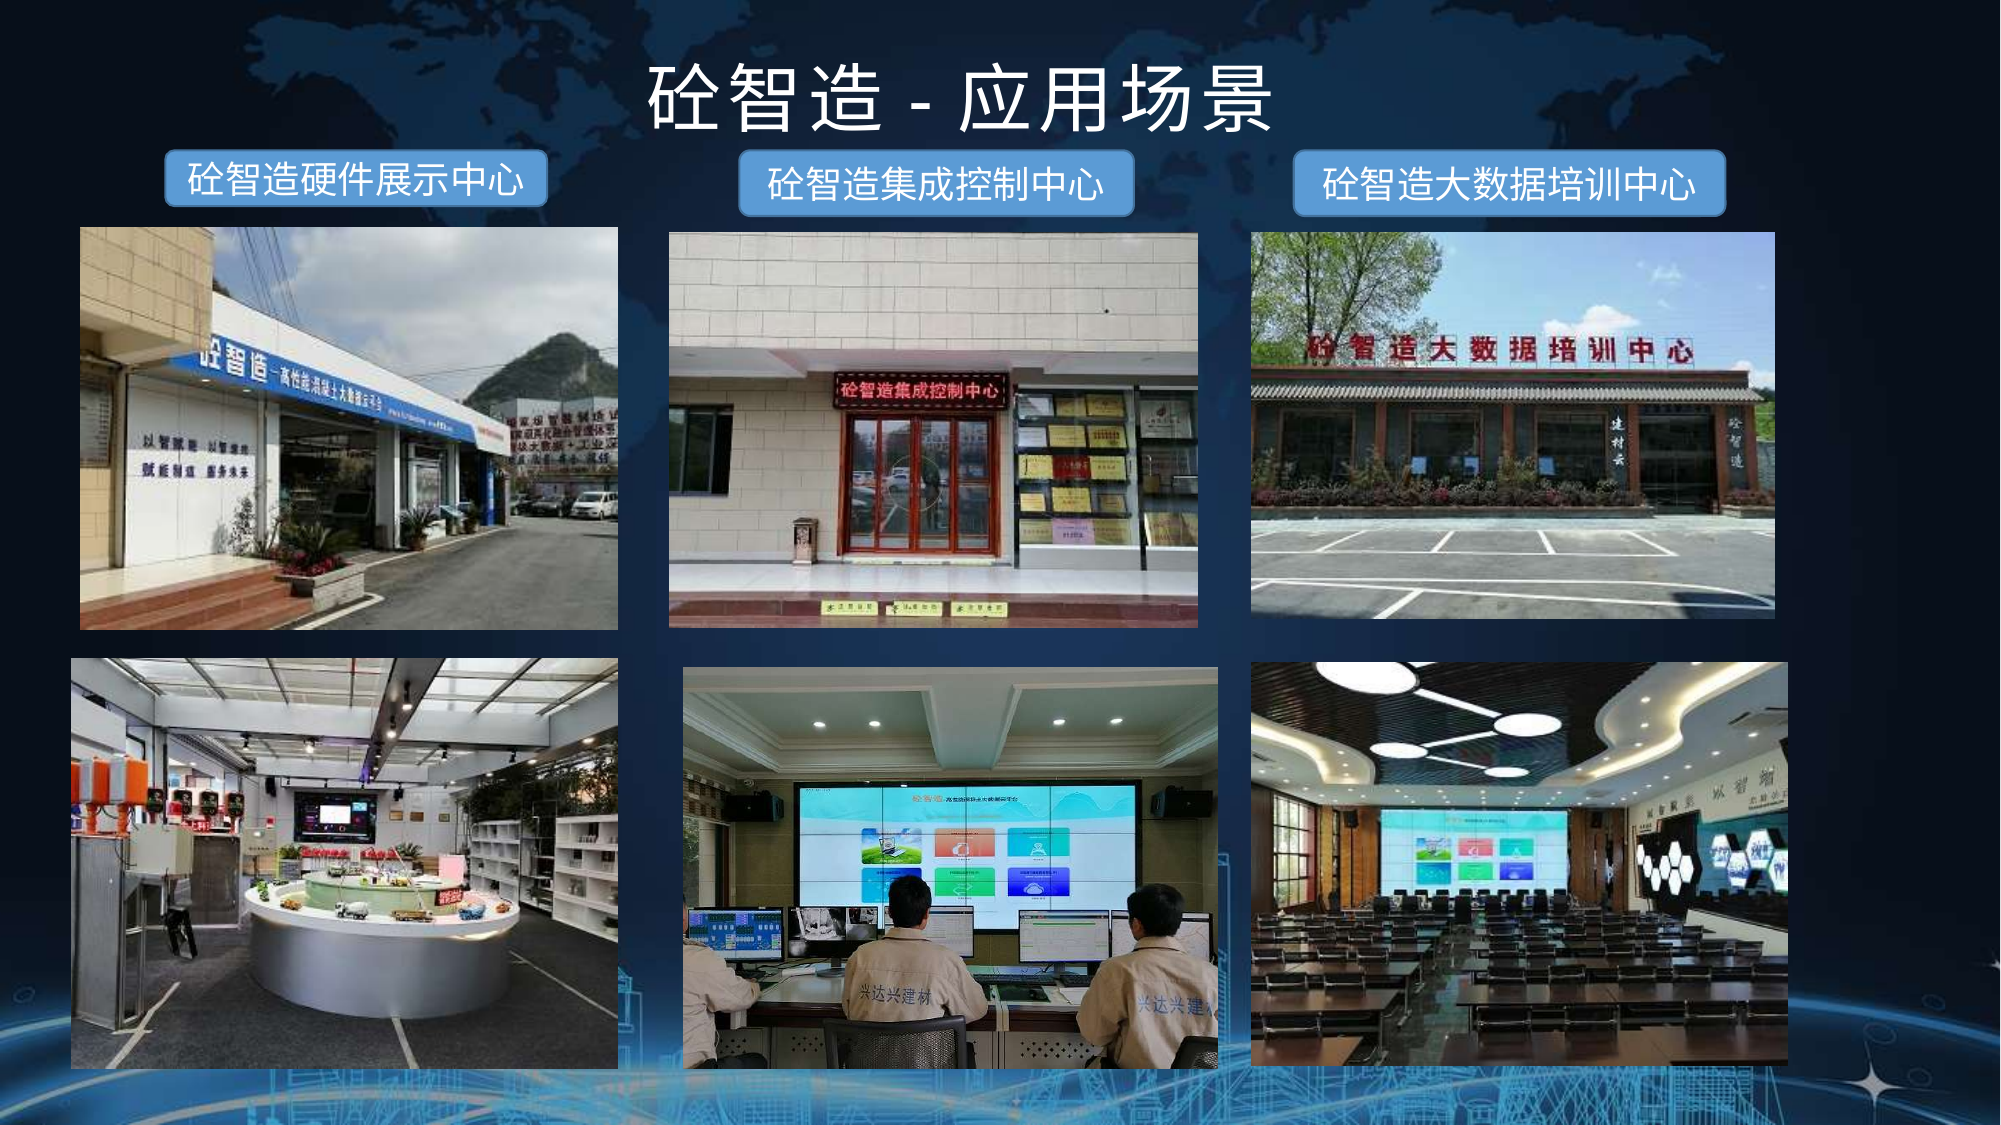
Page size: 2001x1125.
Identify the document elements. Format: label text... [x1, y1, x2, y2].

text_box 砼智造-应用场景 [547, 45, 1376, 147]
text_box 砼智造硬件展示中心 [164, 149, 549, 208]
text_box 砼智造集成控制中心 [738, 149, 1135, 218]
picture [0, 0, 2001, 1125]
text_box 砼智造大数据培训中心 [1292, 149, 1727, 218]
